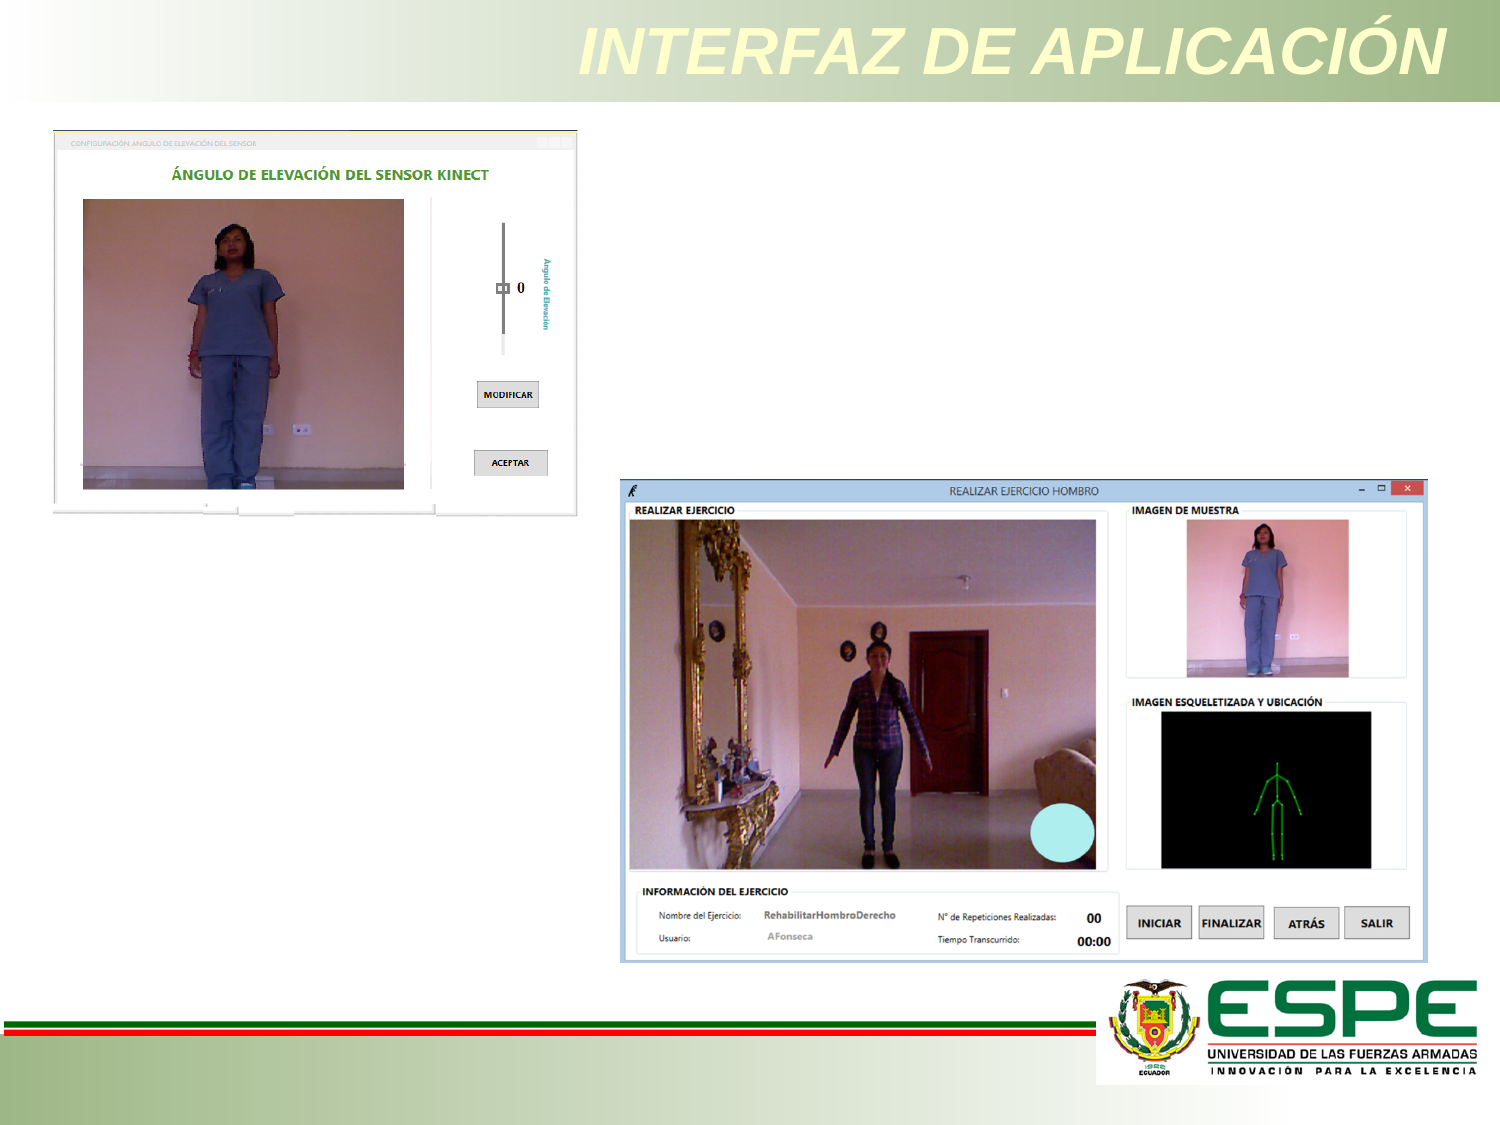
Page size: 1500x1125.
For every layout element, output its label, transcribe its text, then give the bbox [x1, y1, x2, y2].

picture [52, 130, 578, 518]
picture [619, 479, 1428, 964]
title INTERFAZ DE APLICACIÓN [112, 0, 1463, 188]
picture [1096, 965, 1483, 1085]
